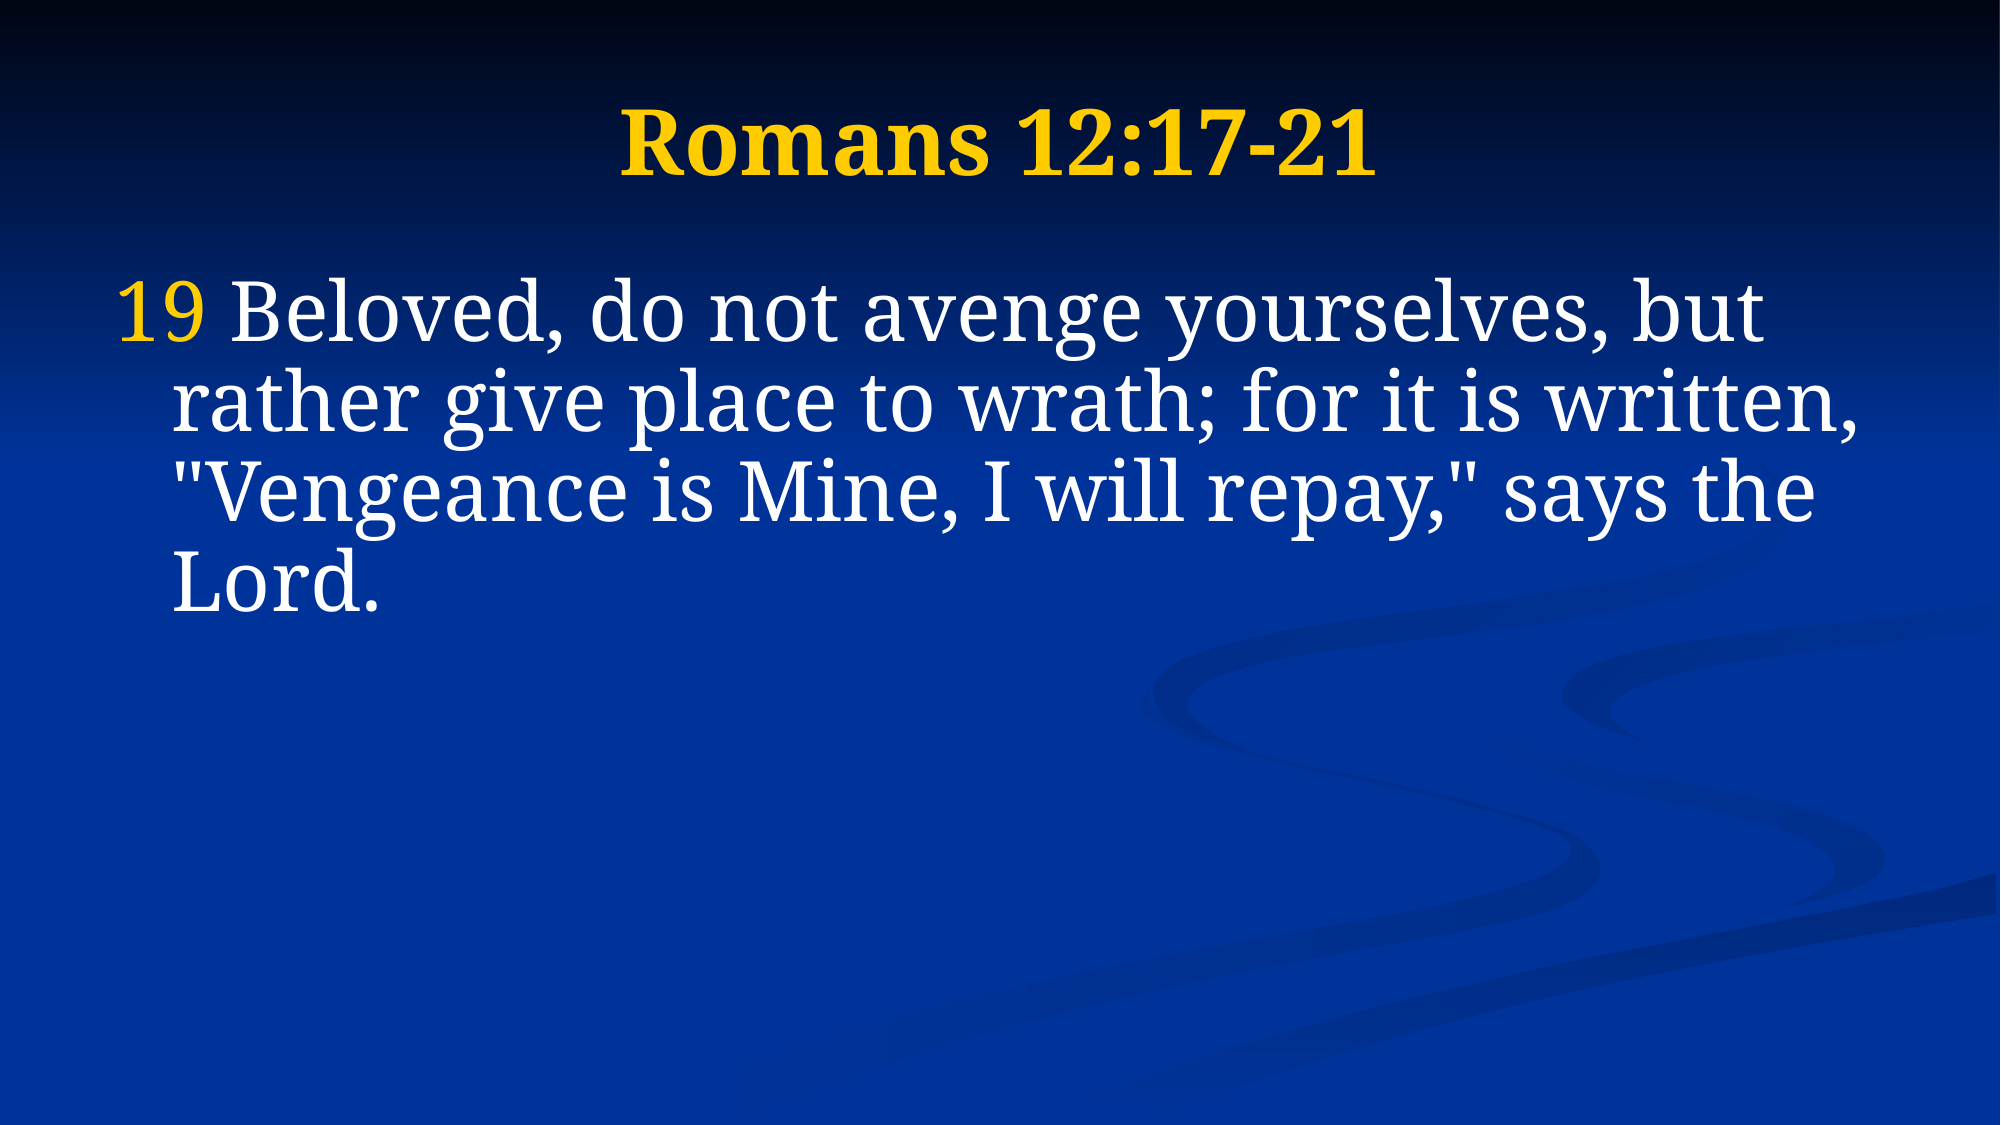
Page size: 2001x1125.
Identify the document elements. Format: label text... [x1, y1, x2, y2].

title Romans 12:17-21 [99, 44, 1901, 233]
list 19 Beloved, do not avenge yourselves, but rather give place to wrath; for it is written, "Vengeance is Mine, I will repay," says the Lord. [99, 262, 1901, 1006]
